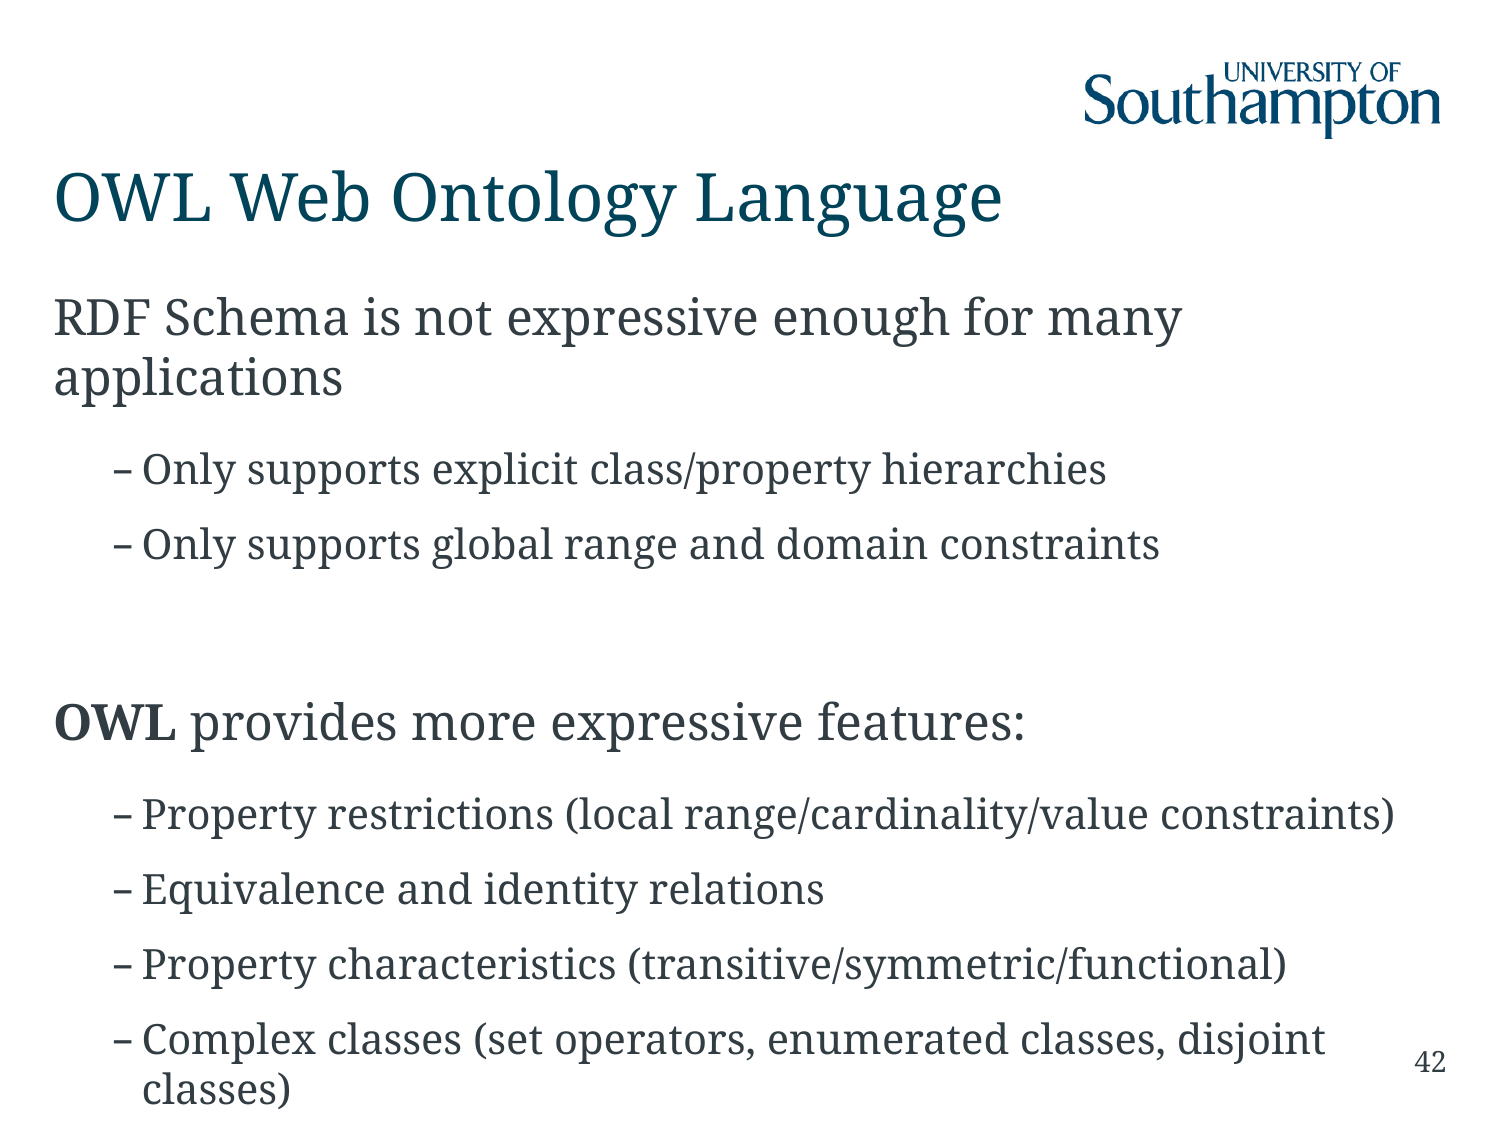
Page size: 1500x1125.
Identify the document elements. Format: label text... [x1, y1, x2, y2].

title OWL Web Ontology Language [52, 147, 1448, 255]
slide_number 42 [1159, 1035, 1448, 1088]
list RDF Schema is not expressive enough for many applications Only supports explicit class/property hierarchies Only supports global range and domain constraints OWL provides more expressive features: Property restrictions (local range/cardinality/value constraints) Equivalence and identity relations Property characteristics (transitive/symmetric/functional) Complex classes (set operators, enumerated classes, disjoint classes) [52, 277, 1448, 1011]
picture [1085, 62, 1440, 139]
